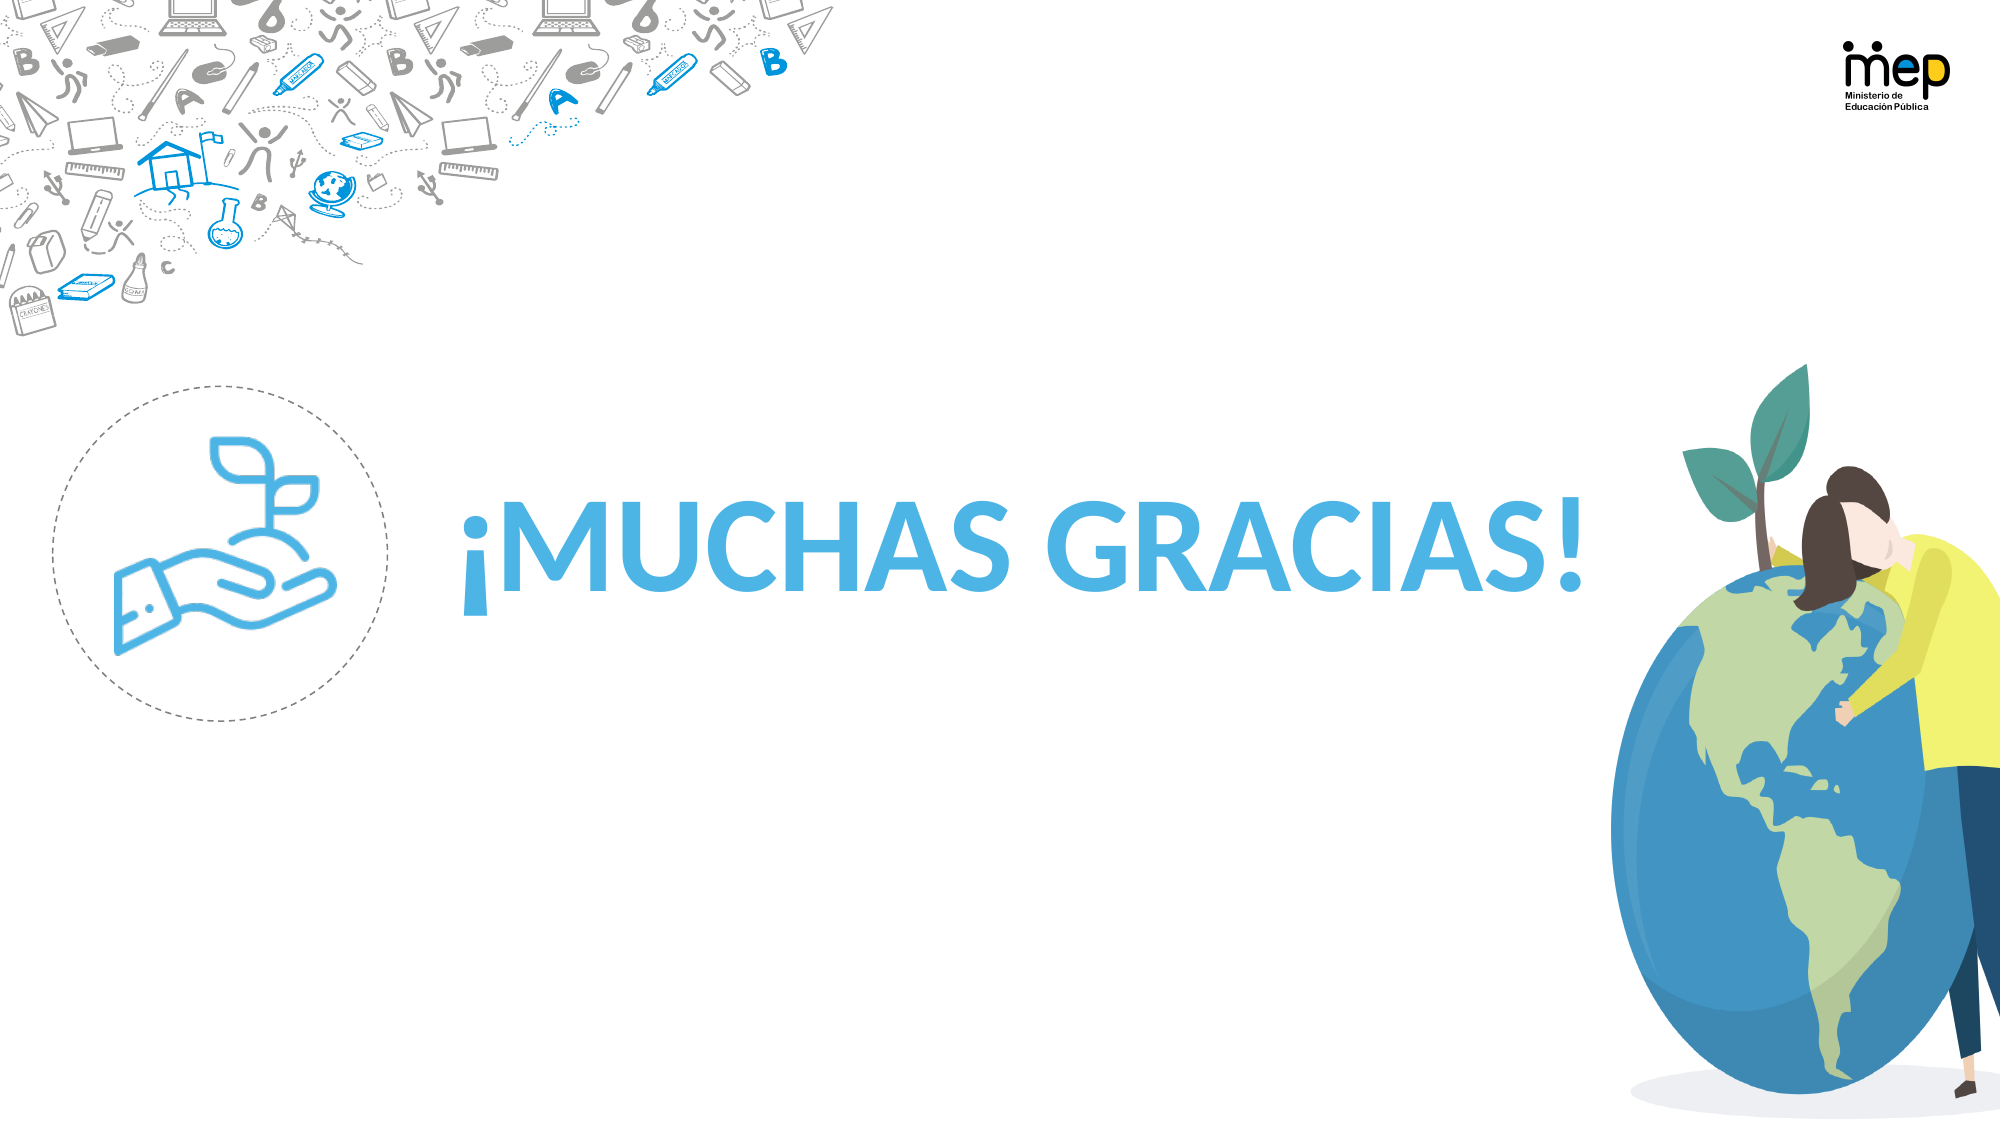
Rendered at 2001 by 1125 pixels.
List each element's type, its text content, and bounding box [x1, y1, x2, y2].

title ¡MUCHAS GRACIAS! [336, 337, 1714, 760]
picture [1607, 360, 2000, 1125]
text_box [0, 0, 1950, 337]
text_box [52, 386, 388, 722]
